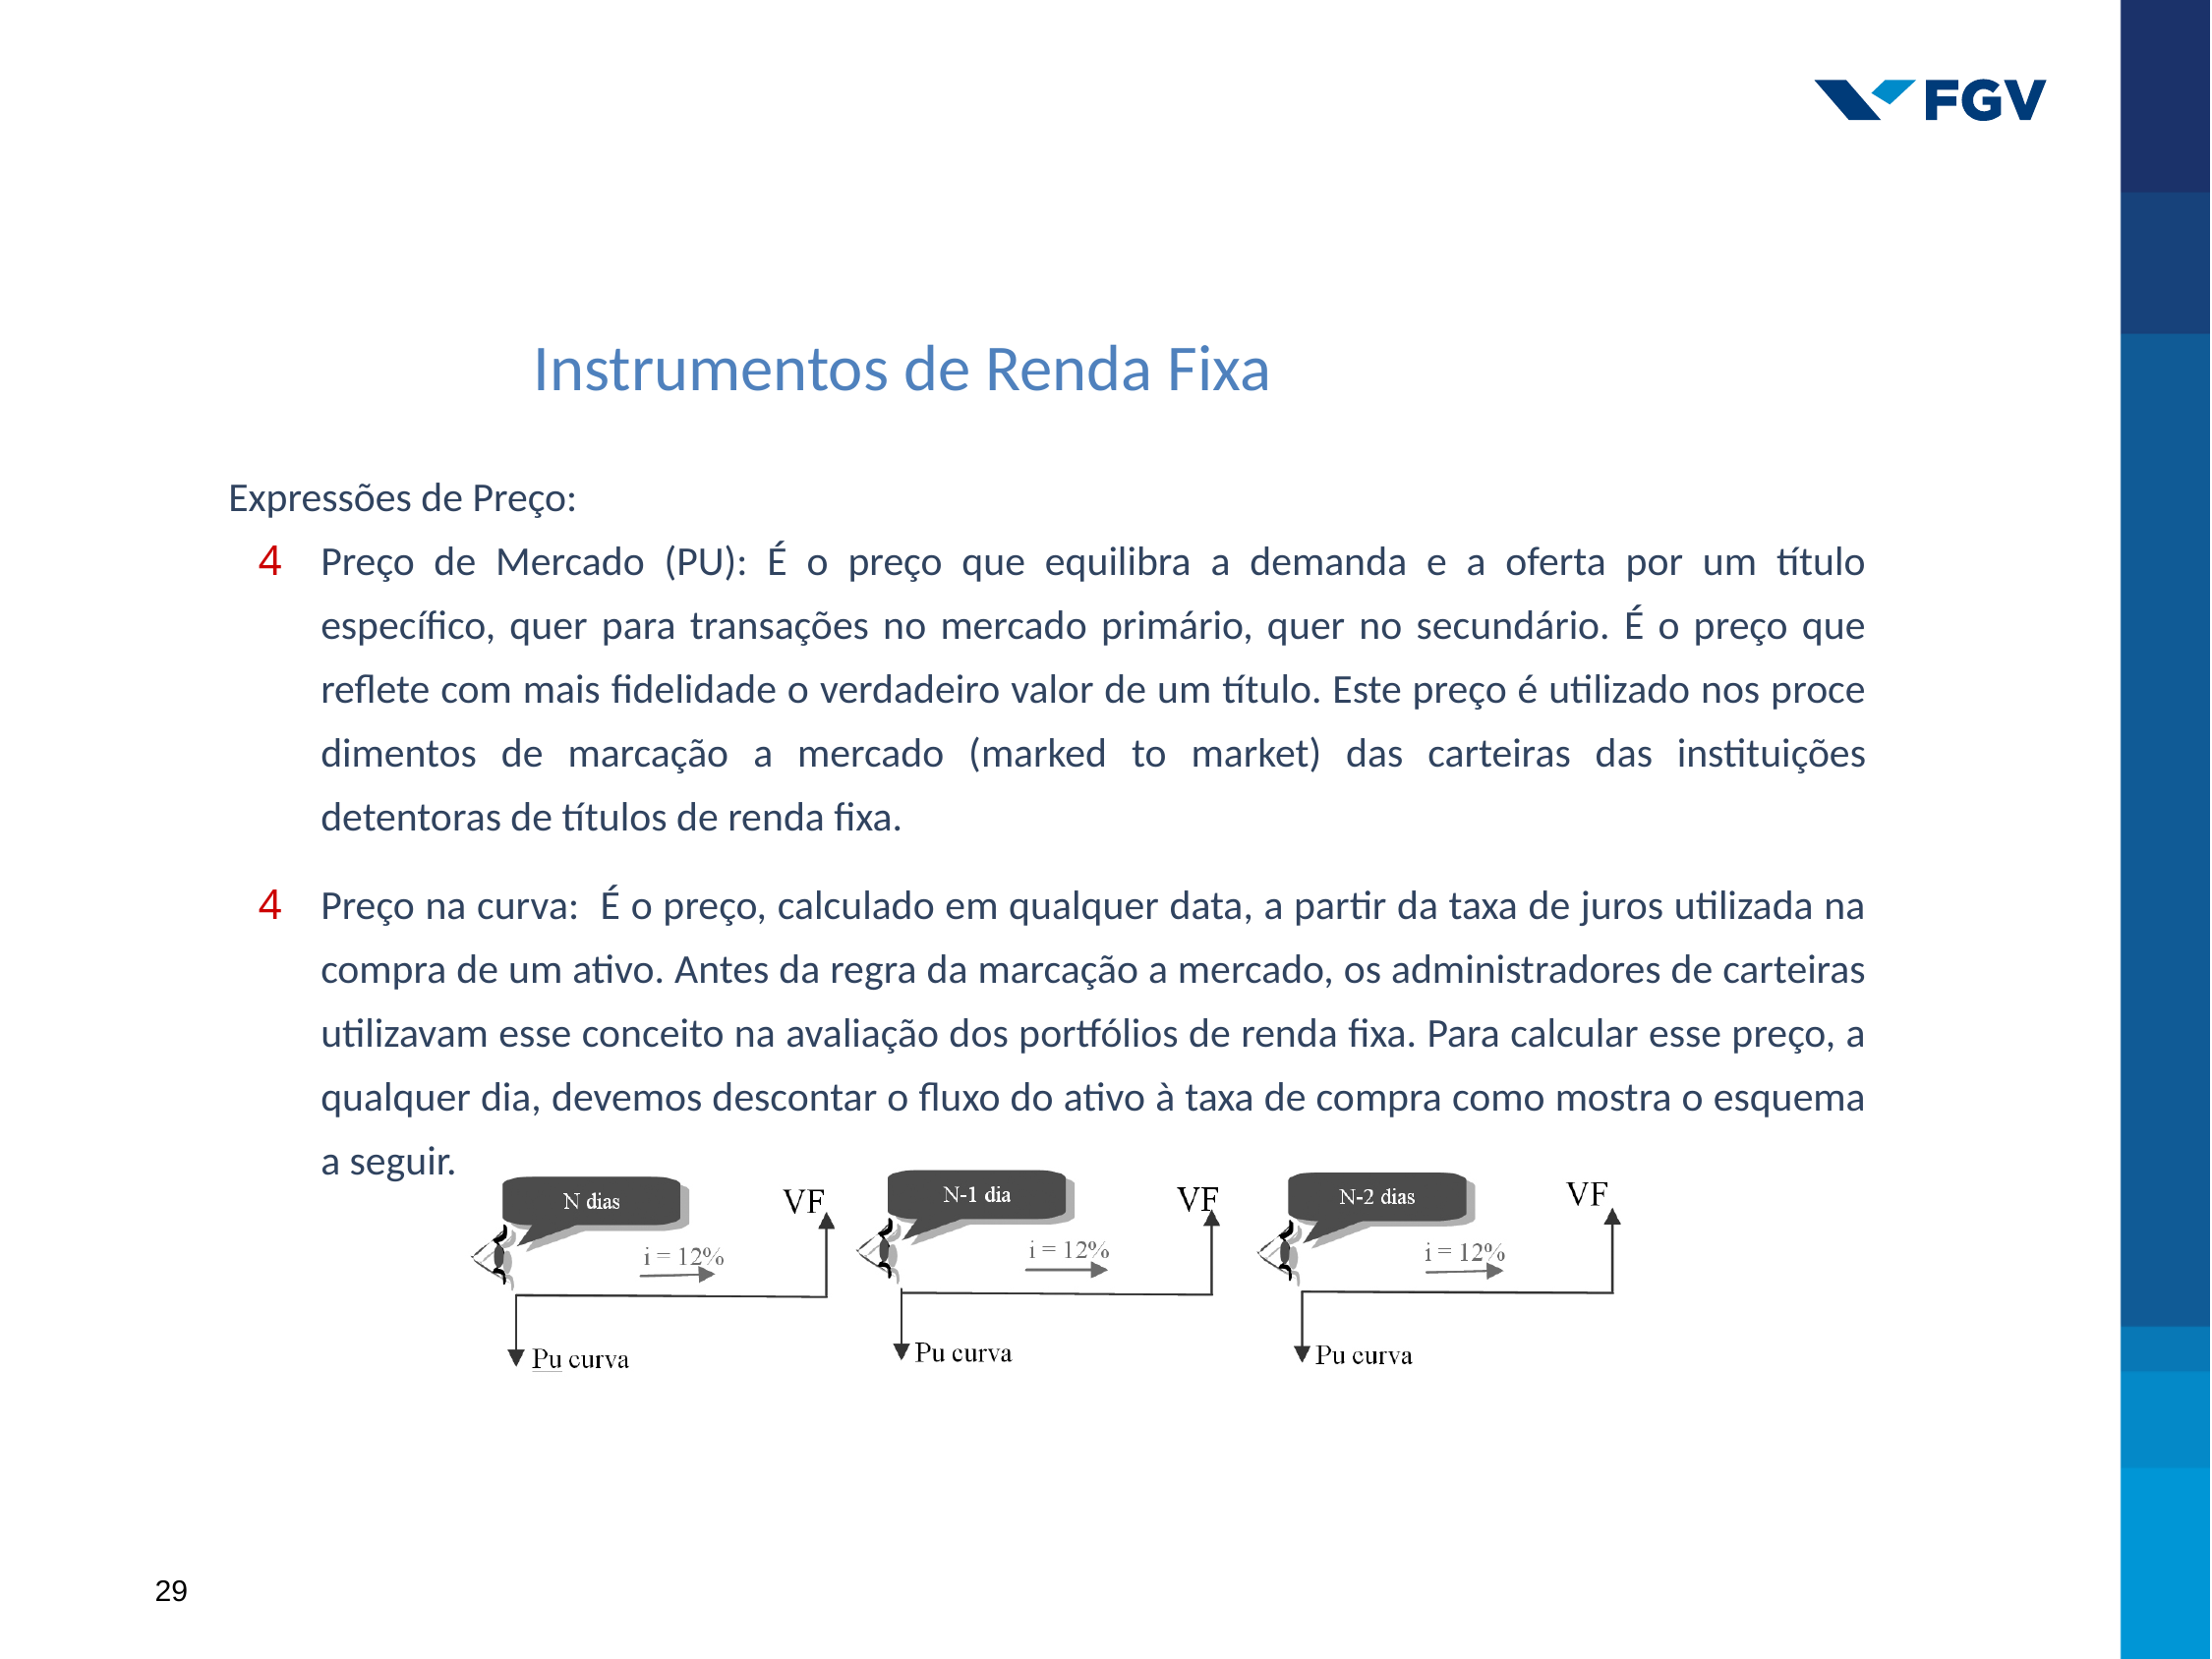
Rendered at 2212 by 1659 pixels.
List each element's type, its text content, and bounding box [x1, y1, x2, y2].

text_box Expressões de Preço: Preço de Mercado (PU): É o preço que equilibra a demanda e a oferta por um título específico, quer para transações no mercado primário, quer no secundário. É o preço que reflete com mais fidelidade o verdadeiro valor de um título. Este preço é utilizado nos proce­dimentos de marcação a mercado (marked to market) das carteiras das instituições detentoras de títulos de renda fixa. Preço na curva: É o preço, calculado em qualquer data, a partir da taxa de juros utilizada na compra de um ativo. Antes da regra da marcação a mercado, os administradores de carteiras utilizavam esse conceito na avaliação dos portfólios de renda fixa. Para calcular esse preço, a qualquer dia, devemos descontar o fluxo do ativo à taxa de compra como mostra o esquema a seguir. [213, 448, 1882, 1155]
picture [2, 0, 2210, 1659]
text_box Instrumentos de Renda Fixa [123, 317, 1683, 419]
